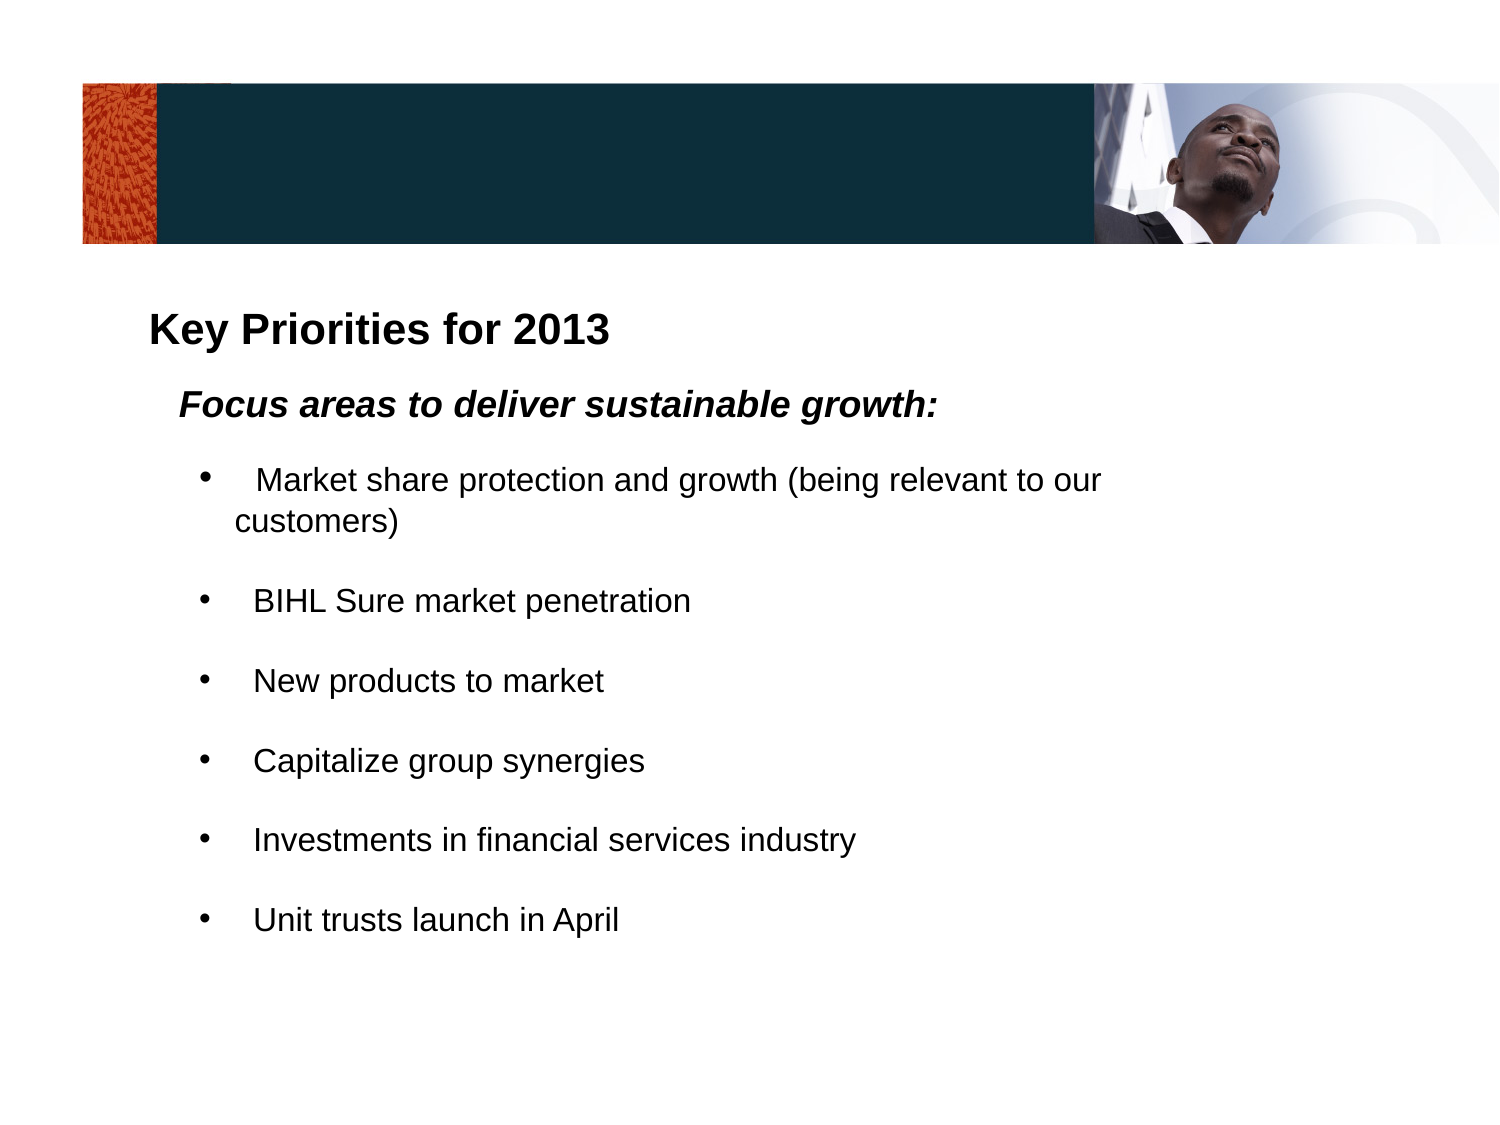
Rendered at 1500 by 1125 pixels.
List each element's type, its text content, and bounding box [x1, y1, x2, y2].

text_box Market share protection and growth (being relevant to our customers) BIHL Sure market penetration New products to market Capitalize group synergies Investments in financial services industry Unit trusts launch in April [184, 446, 1252, 946]
text_box Focus areas to deliver sustainable growth: [163, 372, 1099, 433]
picture [1, 0, 1499, 1124]
list Key Priorities for 2013 [134, 293, 1355, 373]
